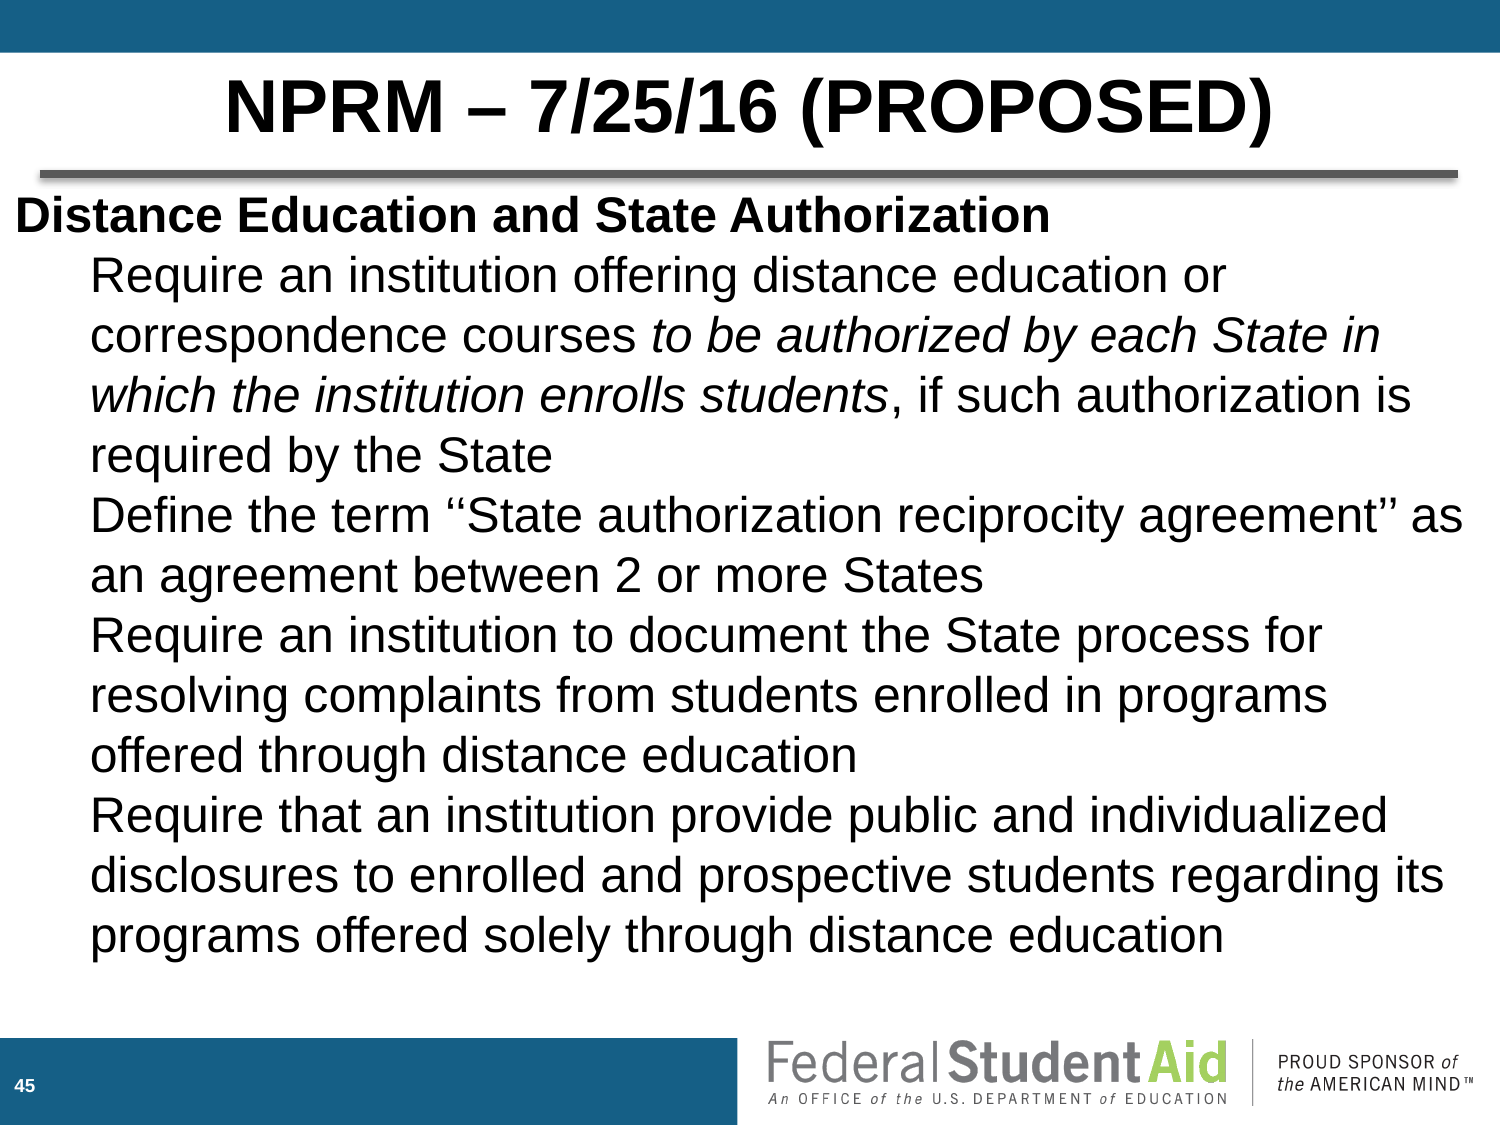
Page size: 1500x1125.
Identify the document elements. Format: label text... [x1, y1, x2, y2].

picture [768, 1039, 1473, 1106]
list Distance Education and State Authorization Require an institution offering distance education or correspondence courses to be authorized by each State in which the institution enrolls students, if such authorization is required by the State Define the term ‘‘State authorization reciprocity agreement’’ as an agreement between 2 or more States Require an institution to document the State process for resolving complaints from students enrolled in programs offered through distance education Require that an institution provide public and individualized disclosures to enrolled and prospective students regarding its programs offered solely through distance education [0, 174, 1500, 918]
title NPRM – 7/25/16 (PROPOSED) [0, 50, 1500, 157]
text_box 44 [0, 1066, 100, 1125]
